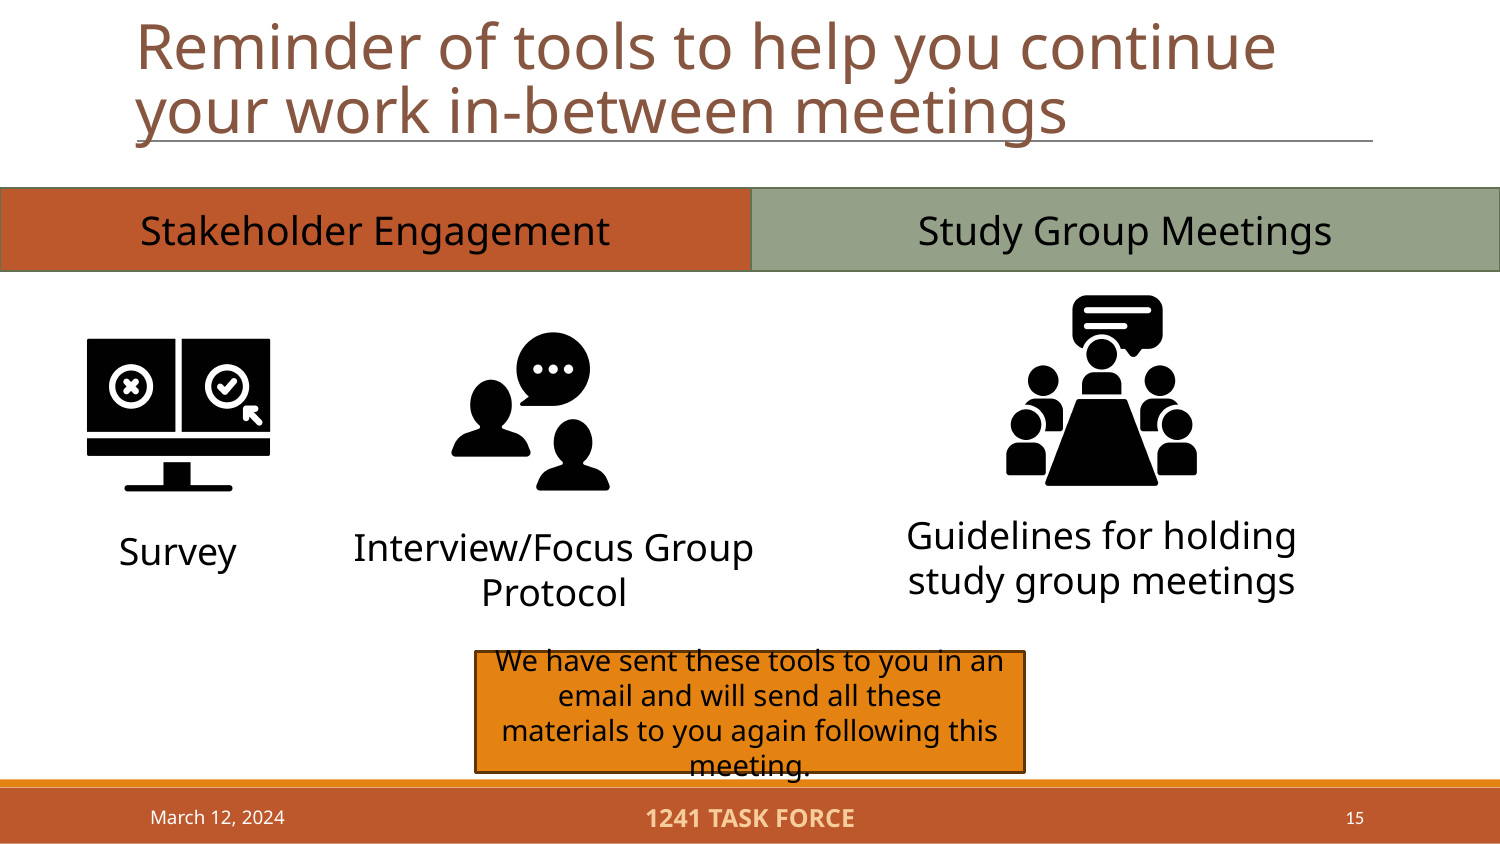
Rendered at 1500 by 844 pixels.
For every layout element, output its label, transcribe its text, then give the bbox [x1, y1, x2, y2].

text_box Study Group Meetings [750, 188, 1500, 272]
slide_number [135, 794, 440, 840]
text_box Survey [37, 513, 308, 602]
title Reminder of tools to help you continue your work in-between meetings [135, 35, 1373, 131]
footer 1241 TASK FORCE [453, 794, 1047, 840]
slide_number 15 [1218, 794, 1380, 840]
text_box Stakeholder Engagement [0, 188, 750, 272]
text_box We have sent these tools to you in an email and will send all these materials to you again following this meeting. [475, 651, 1025, 773]
picture [998, 287, 1206, 494]
text_box Interview/Focus Group Protocol [308, 508, 801, 629]
picture [439, 320, 621, 502]
picture [84, 320, 273, 509]
text_box Guidelines for holding study group meetings [855, 496, 1348, 617]
